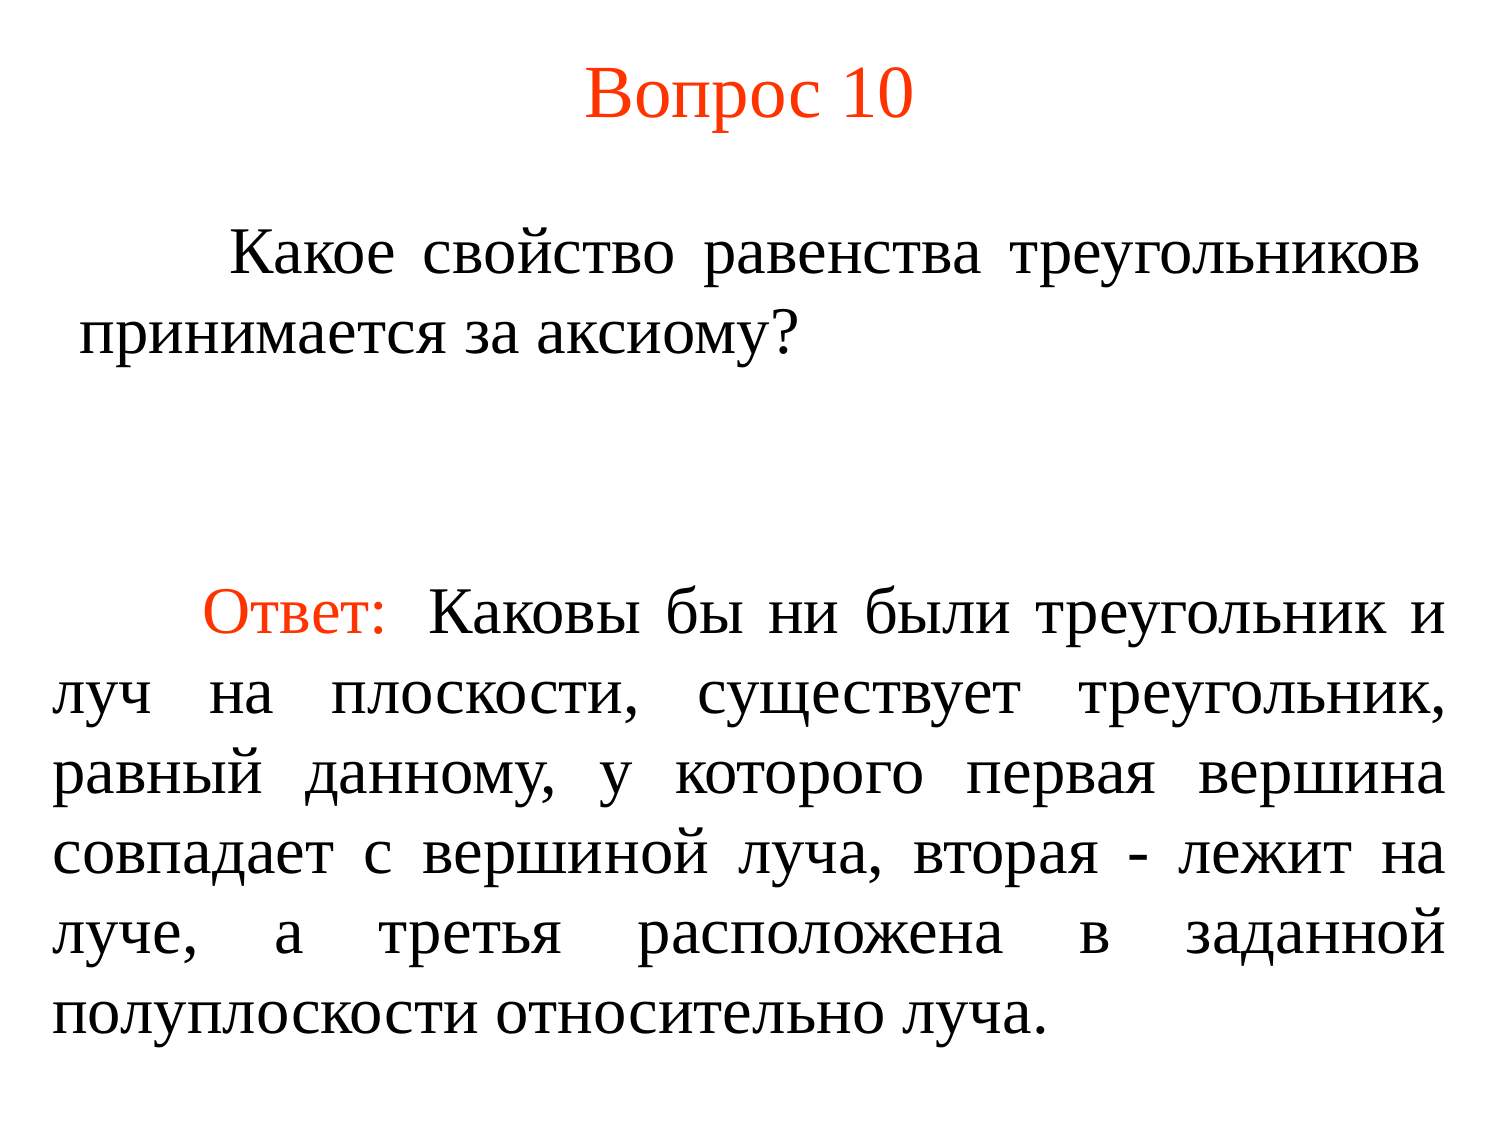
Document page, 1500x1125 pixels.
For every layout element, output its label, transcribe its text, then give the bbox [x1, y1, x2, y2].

text_box Какое свойство равенства треугольников принимается за аксиому? [64, 199, 1438, 375]
text_box Ответ: Каковы бы ни были треугольник и луч на плоскости, существует тре­угольник, равный данному, у которого первая вершина совпадает с верши­ной луча, вторая - лежит на луче, а третья расположена в заданной полуплоскости относительно луча. [37, 559, 1463, 1055]
title Вопрос 10 [112, 50, 1388, 125]
